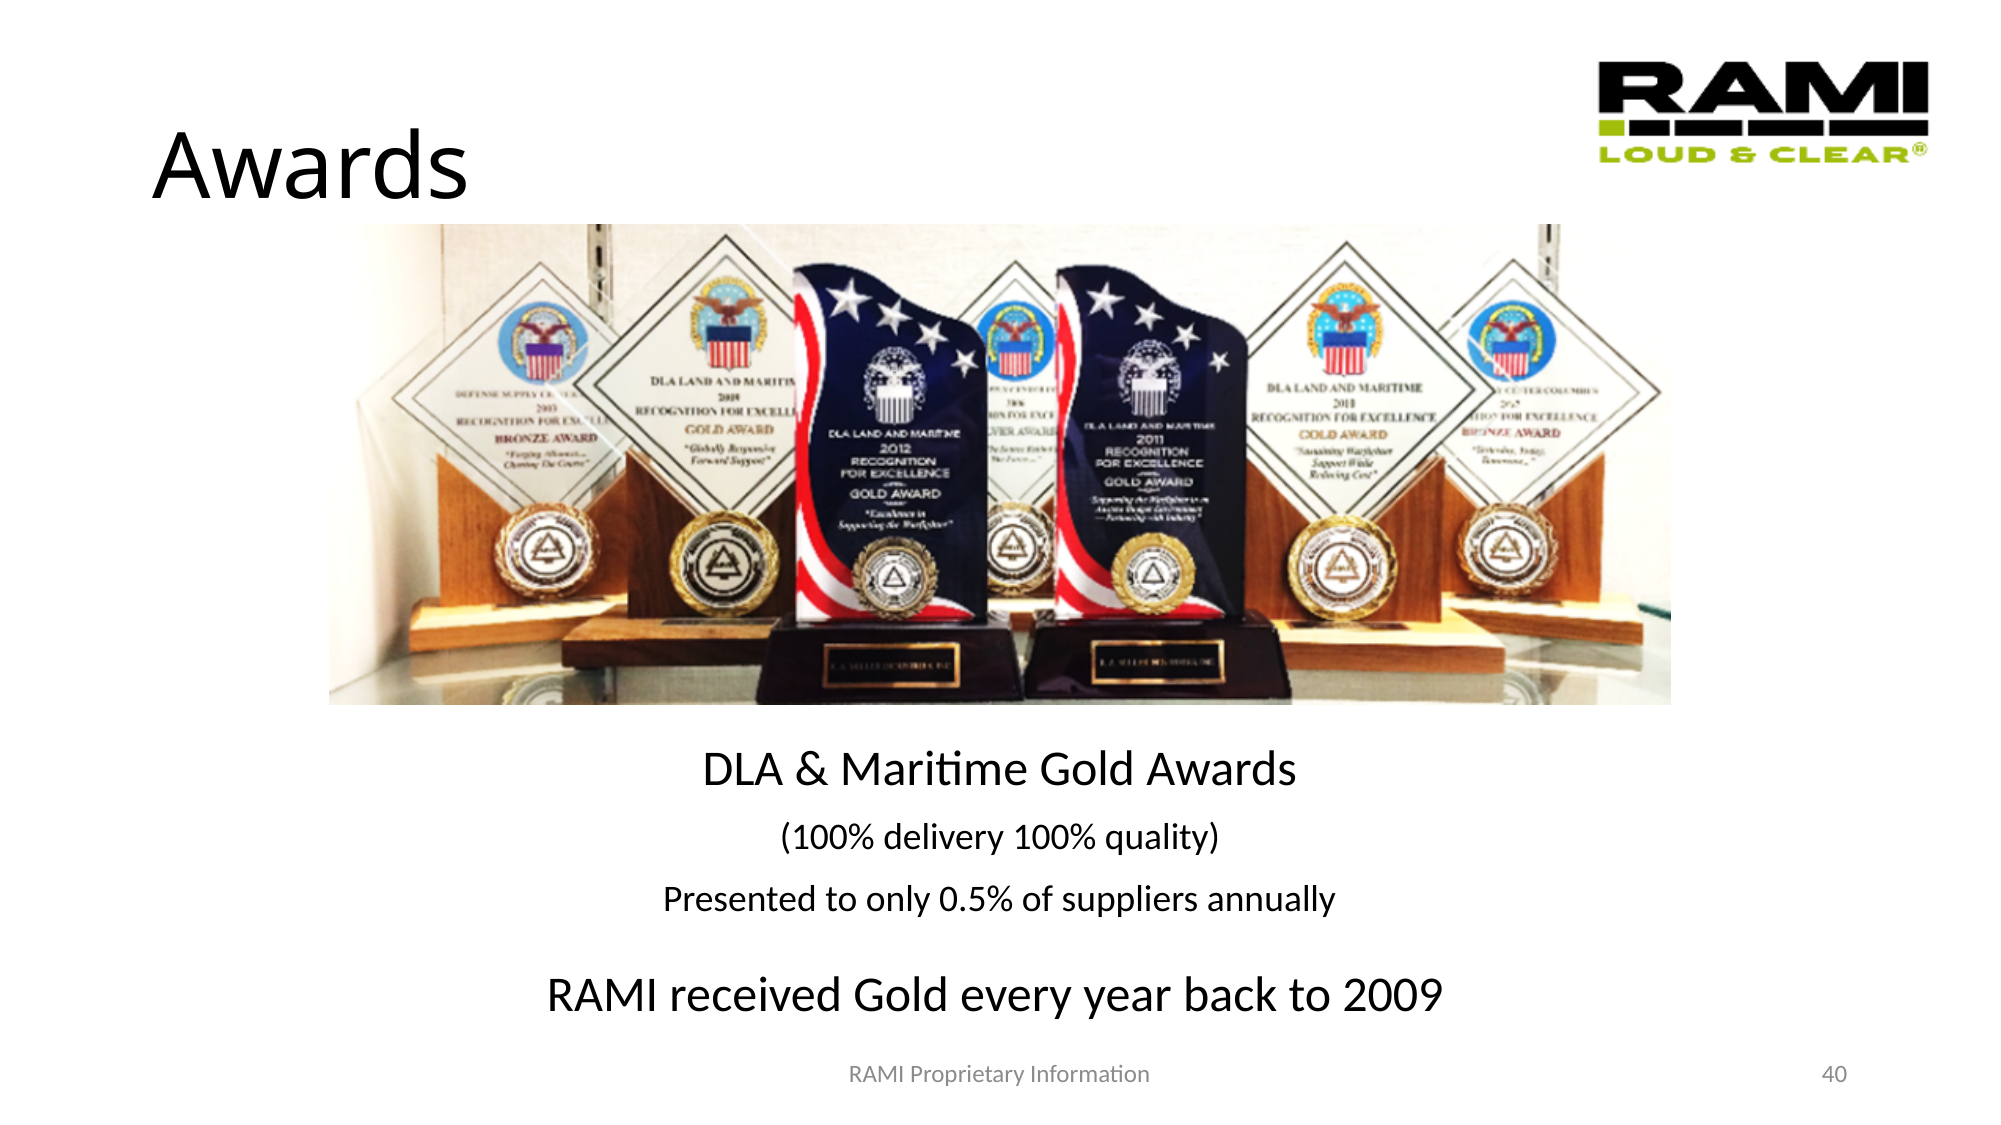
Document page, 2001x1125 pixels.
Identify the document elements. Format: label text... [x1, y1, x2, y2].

footer RAMI Proprietary Information [662, 1042, 1338, 1103]
picture [1863, 59, 1933, 166]
text_box DLA & Maritime Gold Awards (100% delivery 100% quality) Presented to only 0.5% of suppliers annually [536, 735, 1464, 870]
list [329, 224, 1671, 705]
title Awards [137, 59, 1863, 278]
text_box RAMI received Gold every year back to 2009 [531, 953, 1460, 1030]
slide_number 40 [1412, 1042, 1863, 1103]
